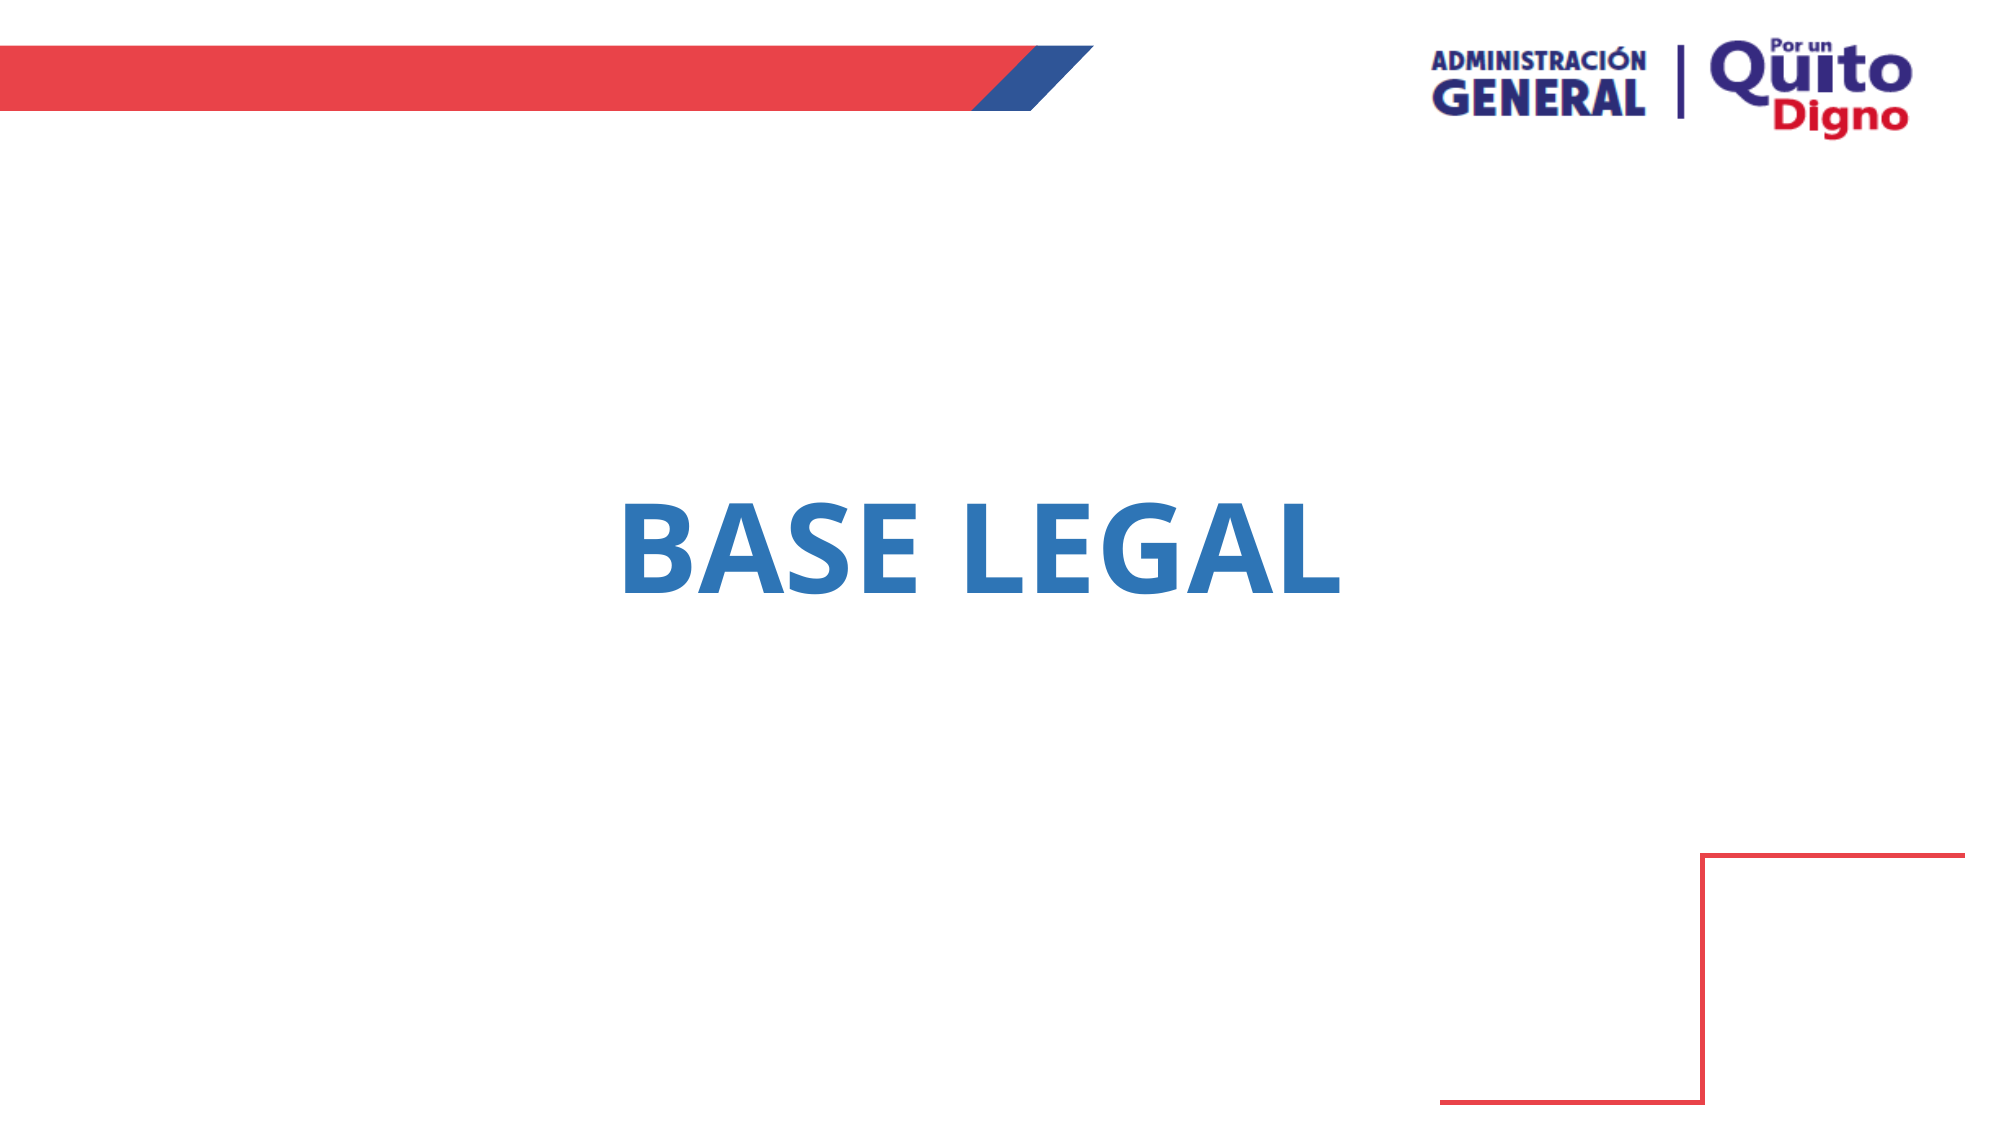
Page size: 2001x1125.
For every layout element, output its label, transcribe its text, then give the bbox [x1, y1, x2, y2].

text_box BASE LEGAL [111, 478, 1817, 724]
